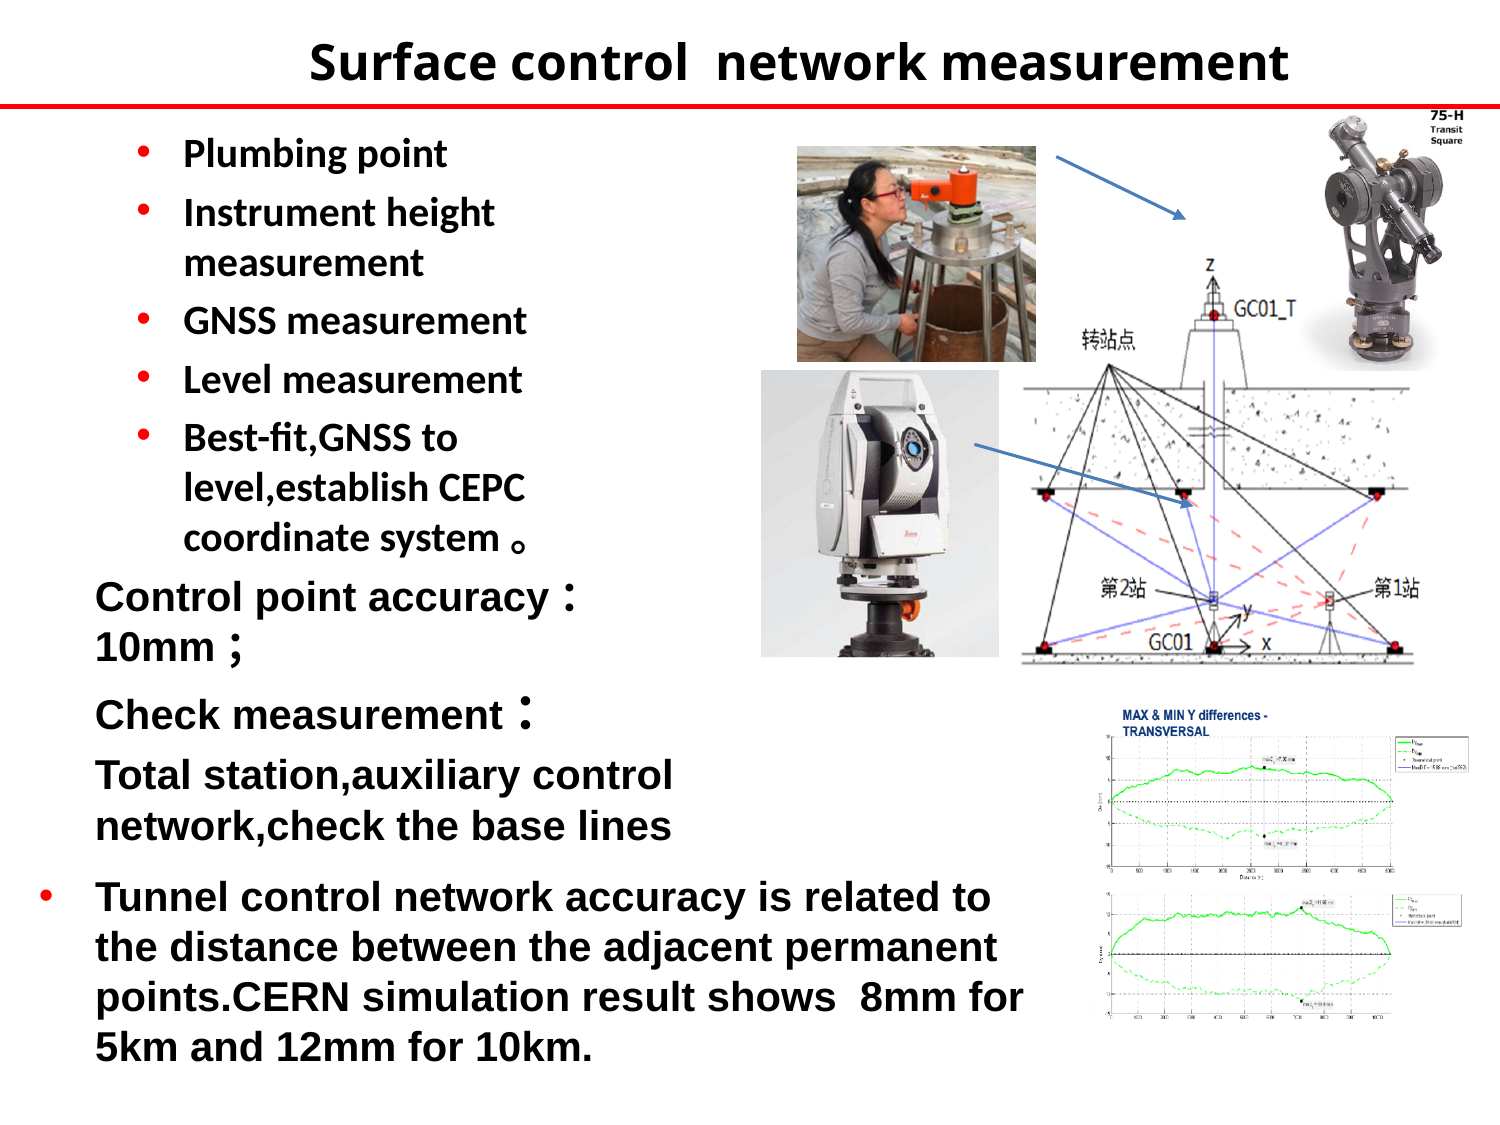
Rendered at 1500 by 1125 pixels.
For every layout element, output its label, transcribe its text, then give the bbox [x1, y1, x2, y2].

picture [796, 107, 1466, 680]
text_box Surface control network measurement [295, 23, 1306, 99]
text_box Tunnel control network accuracy is related to the distance between the adjacent permanent points.CERN simulation result shows 8mm for 5km and 12mm for 10km. [23, 862, 1044, 1081]
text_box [1055, 156, 1187, 220]
picture [761, 370, 999, 661]
text_box Control point accuracy：10mm； Check measurement： Total station,auxiliary control network,check the base lines [70, 562, 744, 809]
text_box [974, 444, 1194, 507]
list Plumbing point Instrument height measurement GNSS measurement Level measurement Best-fit,GNSS to level,establish CEPC coordinate system。 [46, 118, 706, 563]
picture [1093, 703, 1470, 1021]
